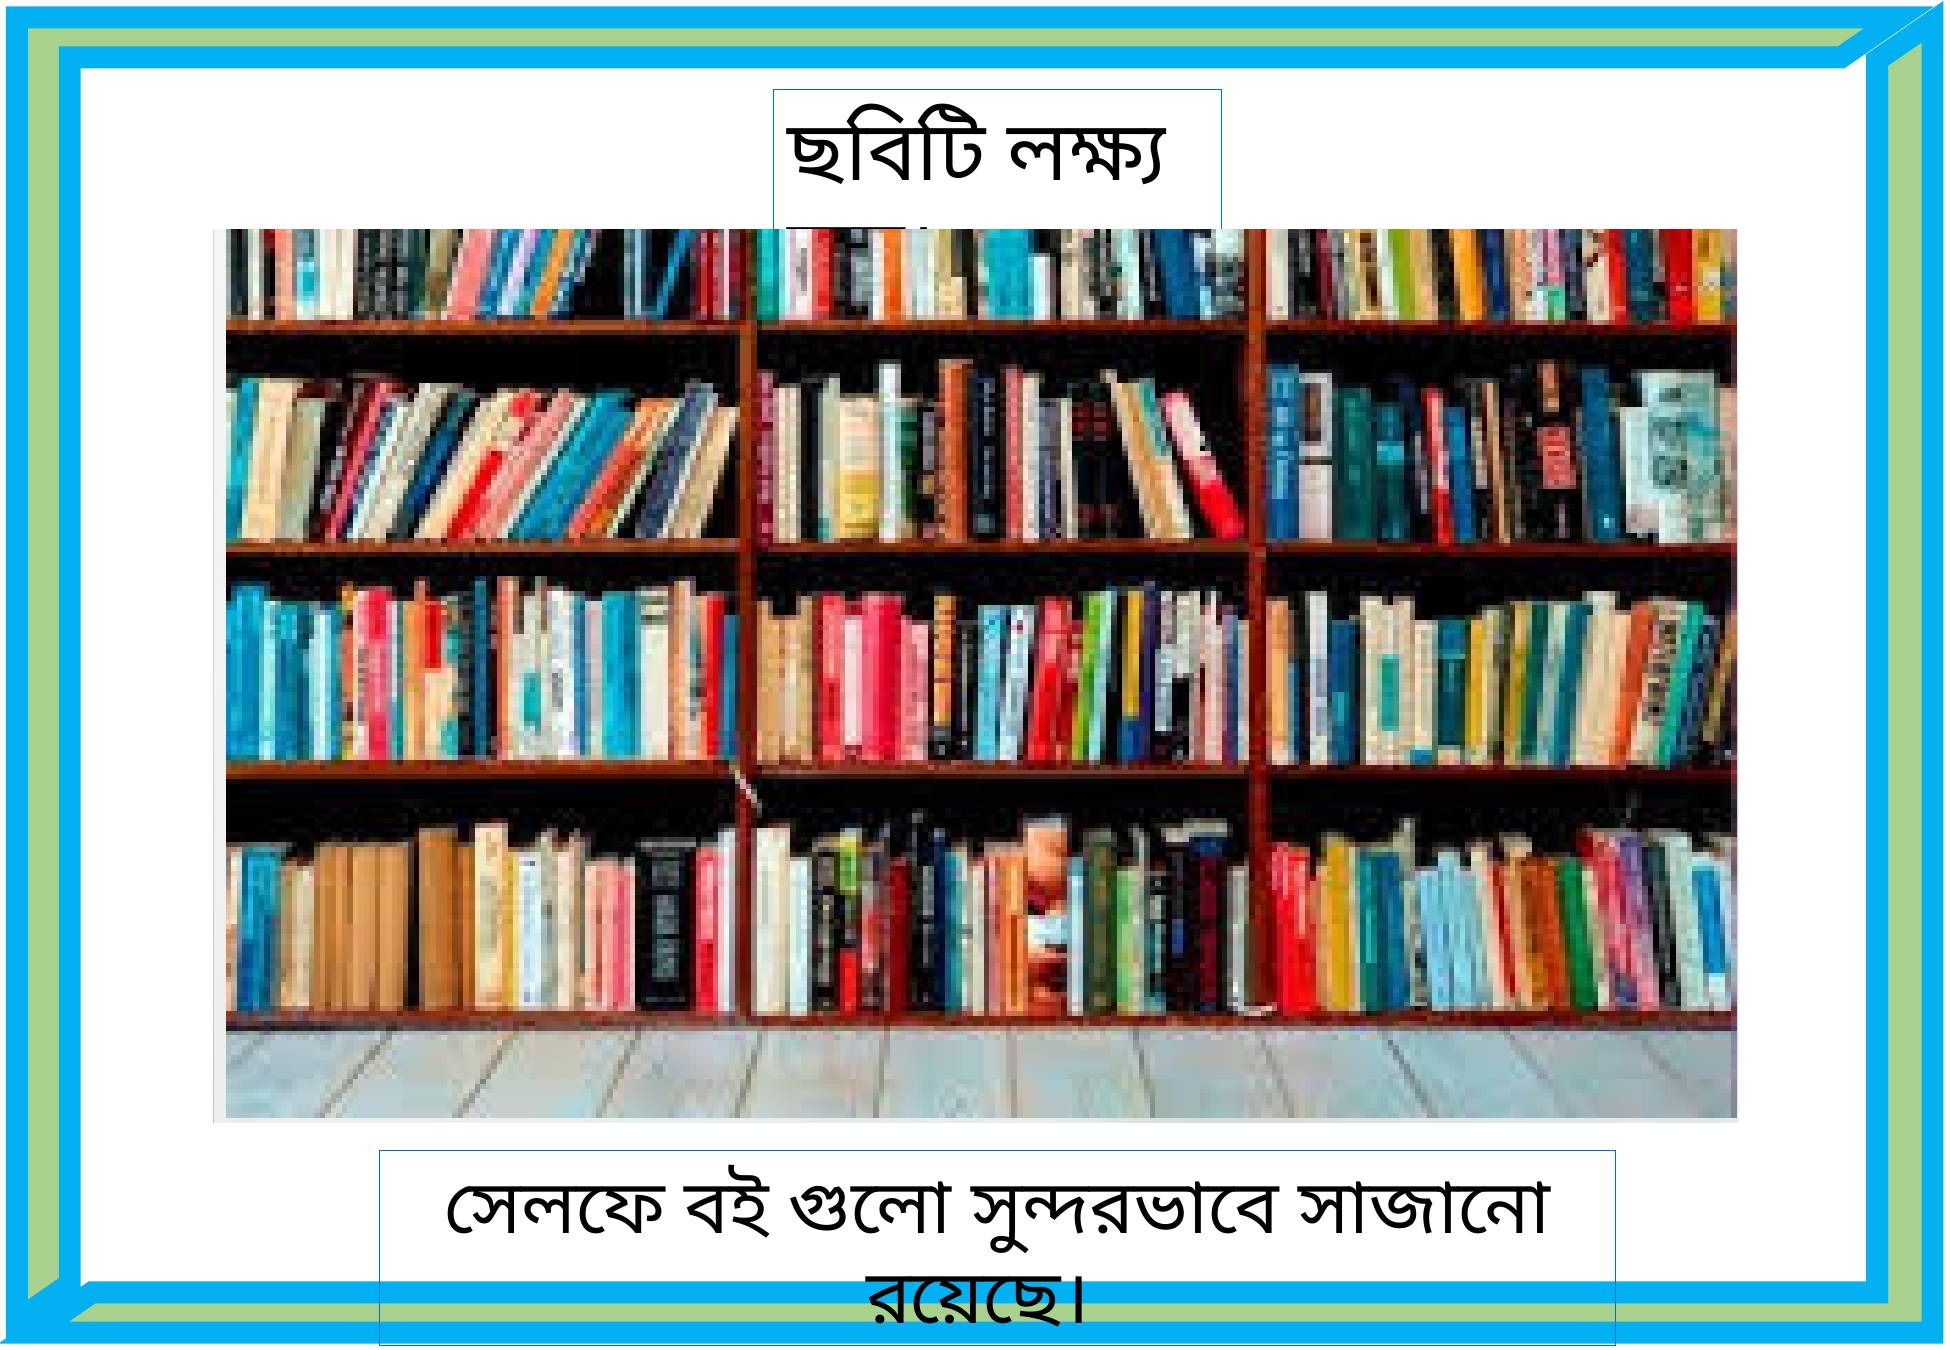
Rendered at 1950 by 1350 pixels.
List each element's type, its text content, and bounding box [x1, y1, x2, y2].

text_box ছবিটি লক্ষ্য কর। [773, 89, 1222, 229]
picture [213, 229, 1739, 1123]
text_box সেলফে বই গুলো সুন্দরভাবে সাজানো রয়েছে। [379, 1150, 1616, 1346]
